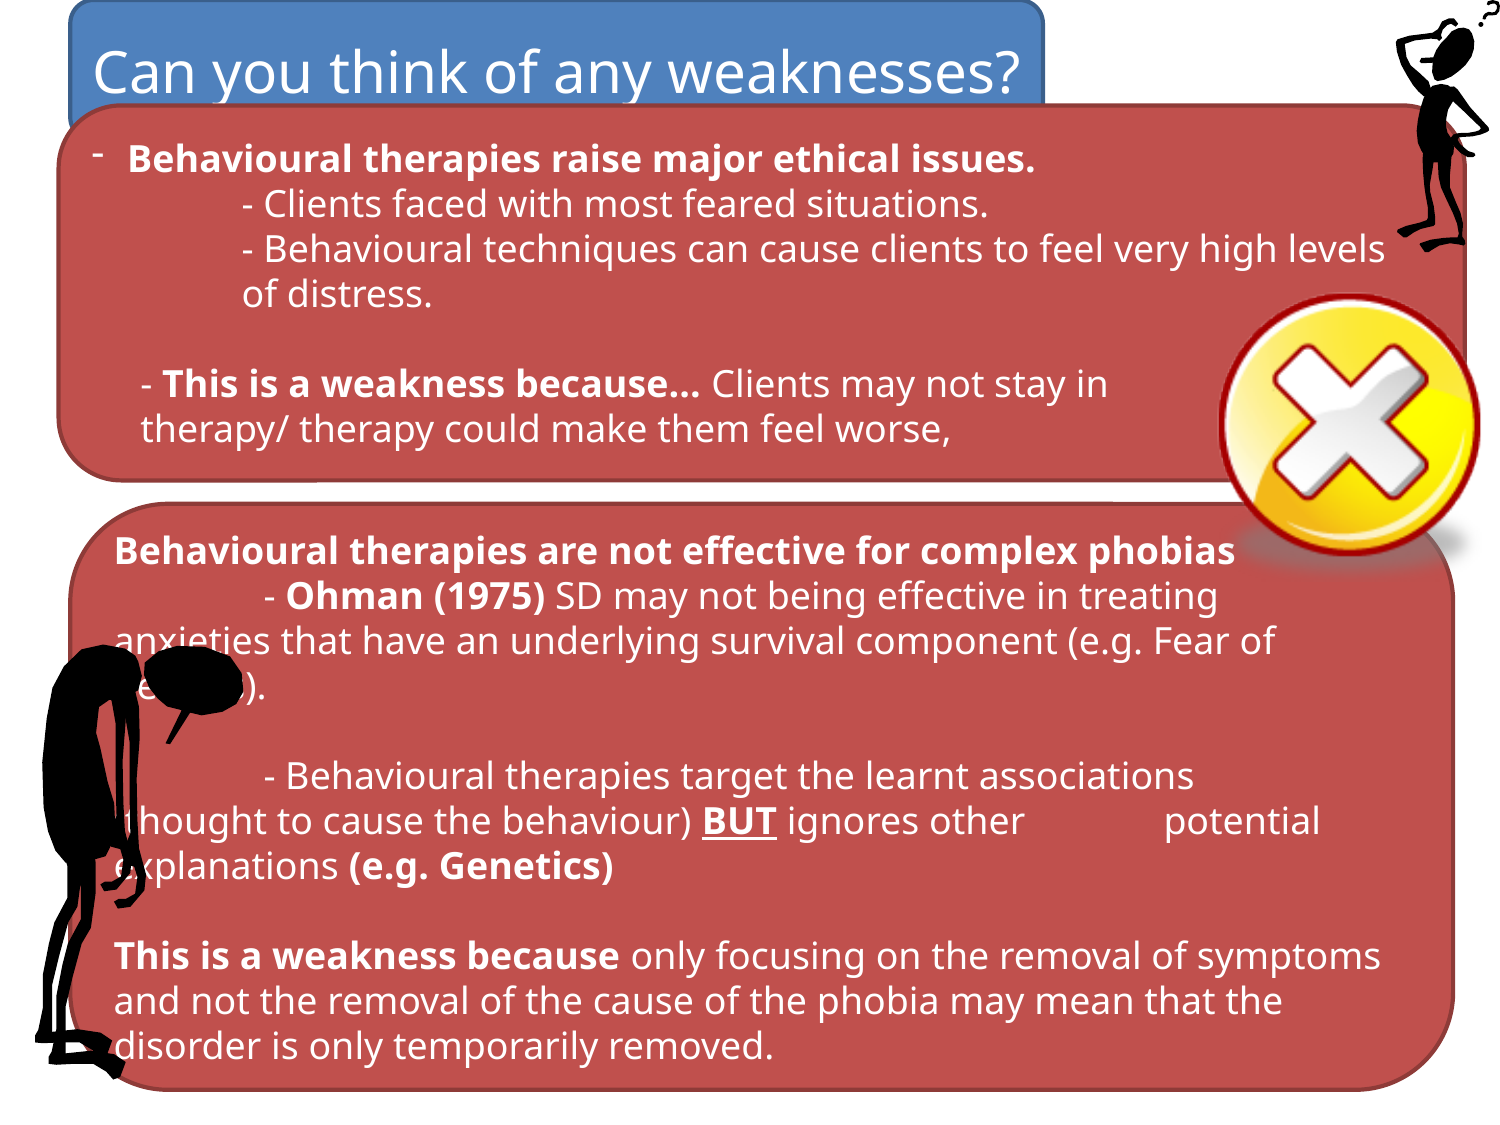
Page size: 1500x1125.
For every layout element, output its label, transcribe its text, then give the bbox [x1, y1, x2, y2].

picture [1395, 0, 1500, 253]
text_box Can you think of any weaknesses? [68, 0, 1046, 127]
picture [1199, 280, 1500, 582]
picture [34, 644, 244, 1081]
text_box Behavioural therapies are not effective for complex phobias - Ohman (1975) SD may not being effective in treating anxieties that have an underlying survival component (e.g. Fear of heights). - Behavioural therapies target the learnt associations (thought to cause the behaviour) BUT ignores other potential explanations (e.g. Genetics) This is a weakness because only focusing on the removal of symptoms and not the removal of the cause of the phobia may mean that the disorder is only temporarily removed. [68, 501, 1456, 1092]
text_box Behavioural therapies raise major ethical issues. - Clients faced with most feared situations. - Behavioural techniques can cause clients to feel very high levels of distress. - This is a weakness because... Clients may not stay in therapy/ therapy could make them feel worse, [56, 103, 1467, 483]
